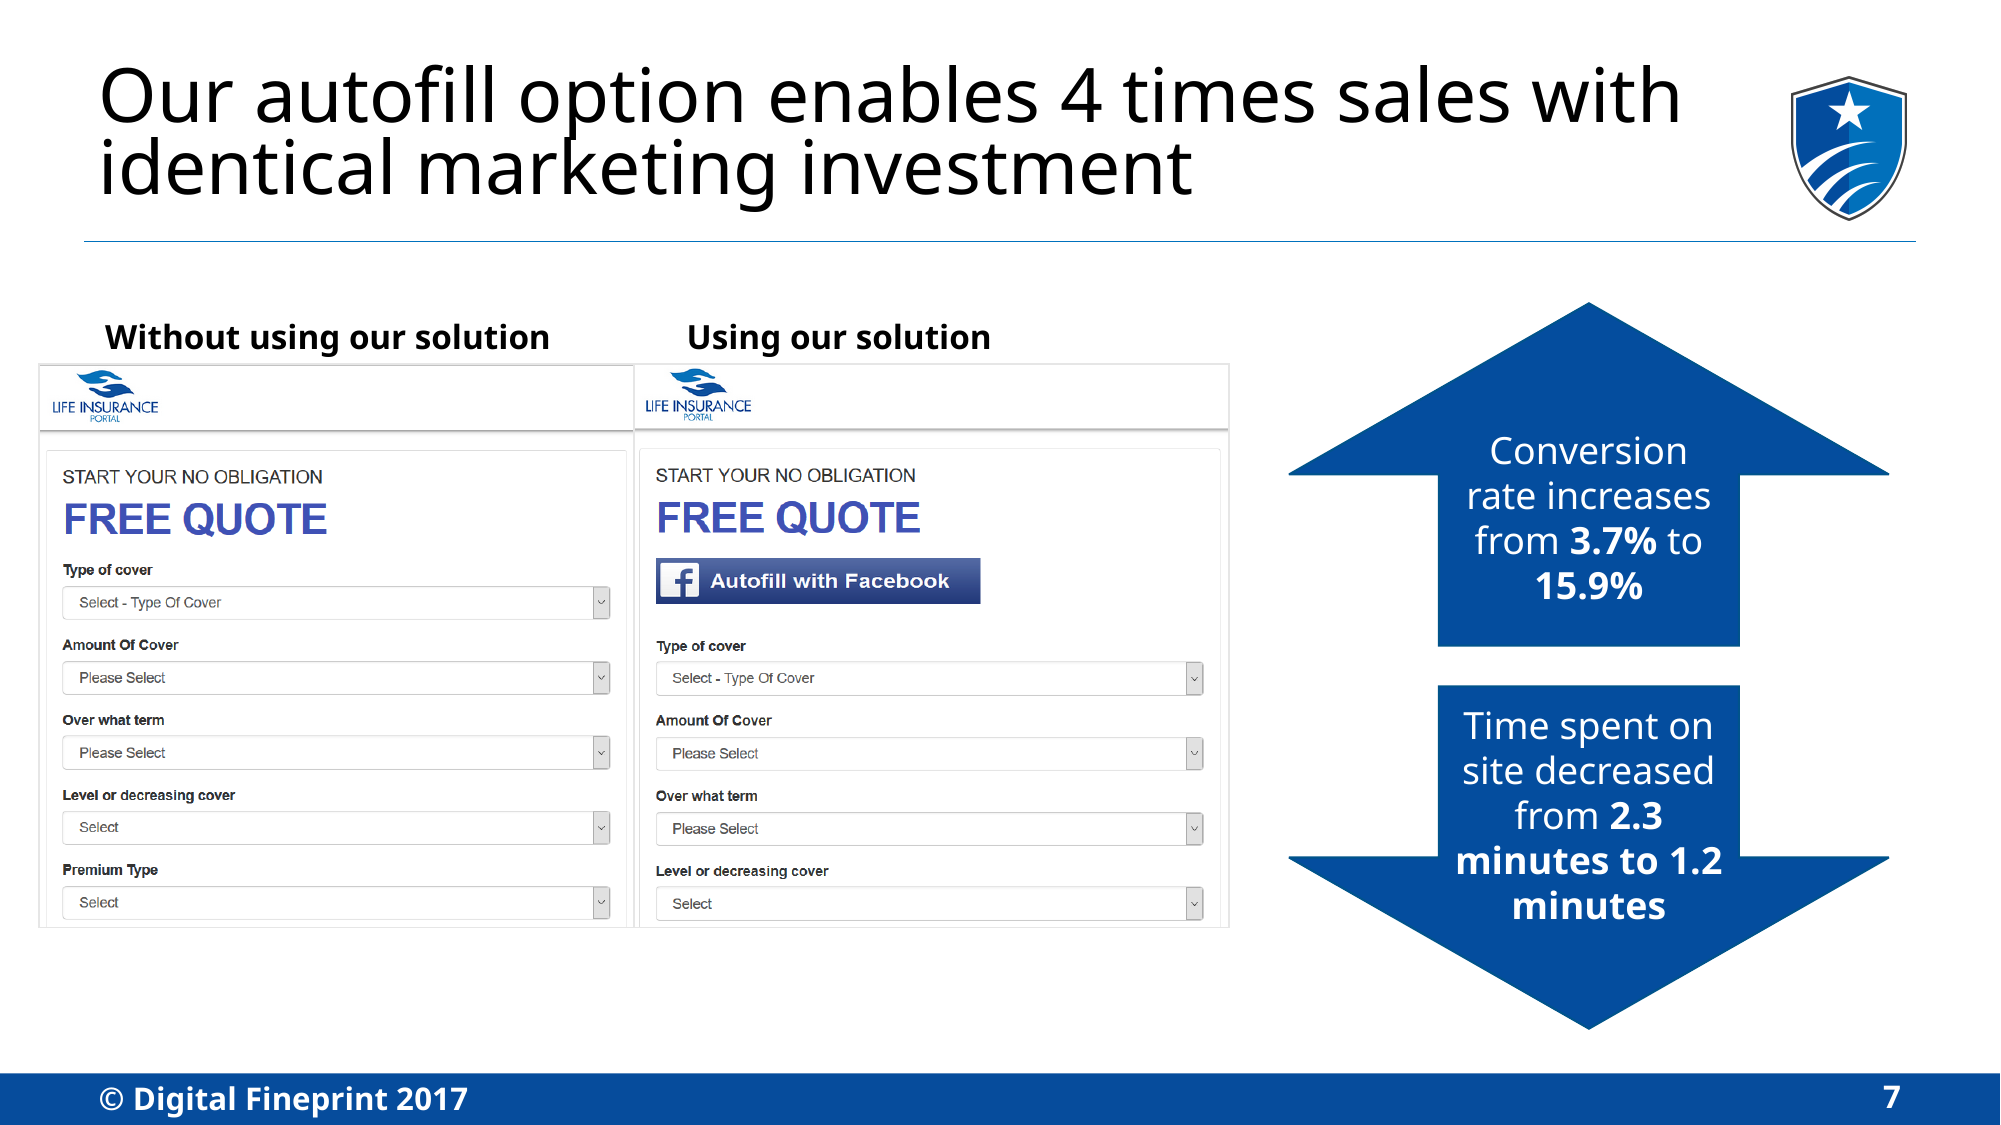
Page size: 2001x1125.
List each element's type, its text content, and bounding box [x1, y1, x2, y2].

title Our autofill option enables 4 times sales with identical marketing investment [84, 57, 1767, 223]
text_box Time spent on site decreased from 2.3 minutes to 1.2 minutes [1288, 685, 1890, 1030]
text_box Conversion rate increases from 3.7% to 15.9% [1288, 302, 1890, 647]
text_box Using our solution [671, 308, 1007, 364]
text_box Without using our solution [90, 308, 567, 364]
picture [1791, 76, 1907, 221]
picture [39, 364, 1228, 927]
slide_number 7 [1513, 1069, 1916, 1119]
